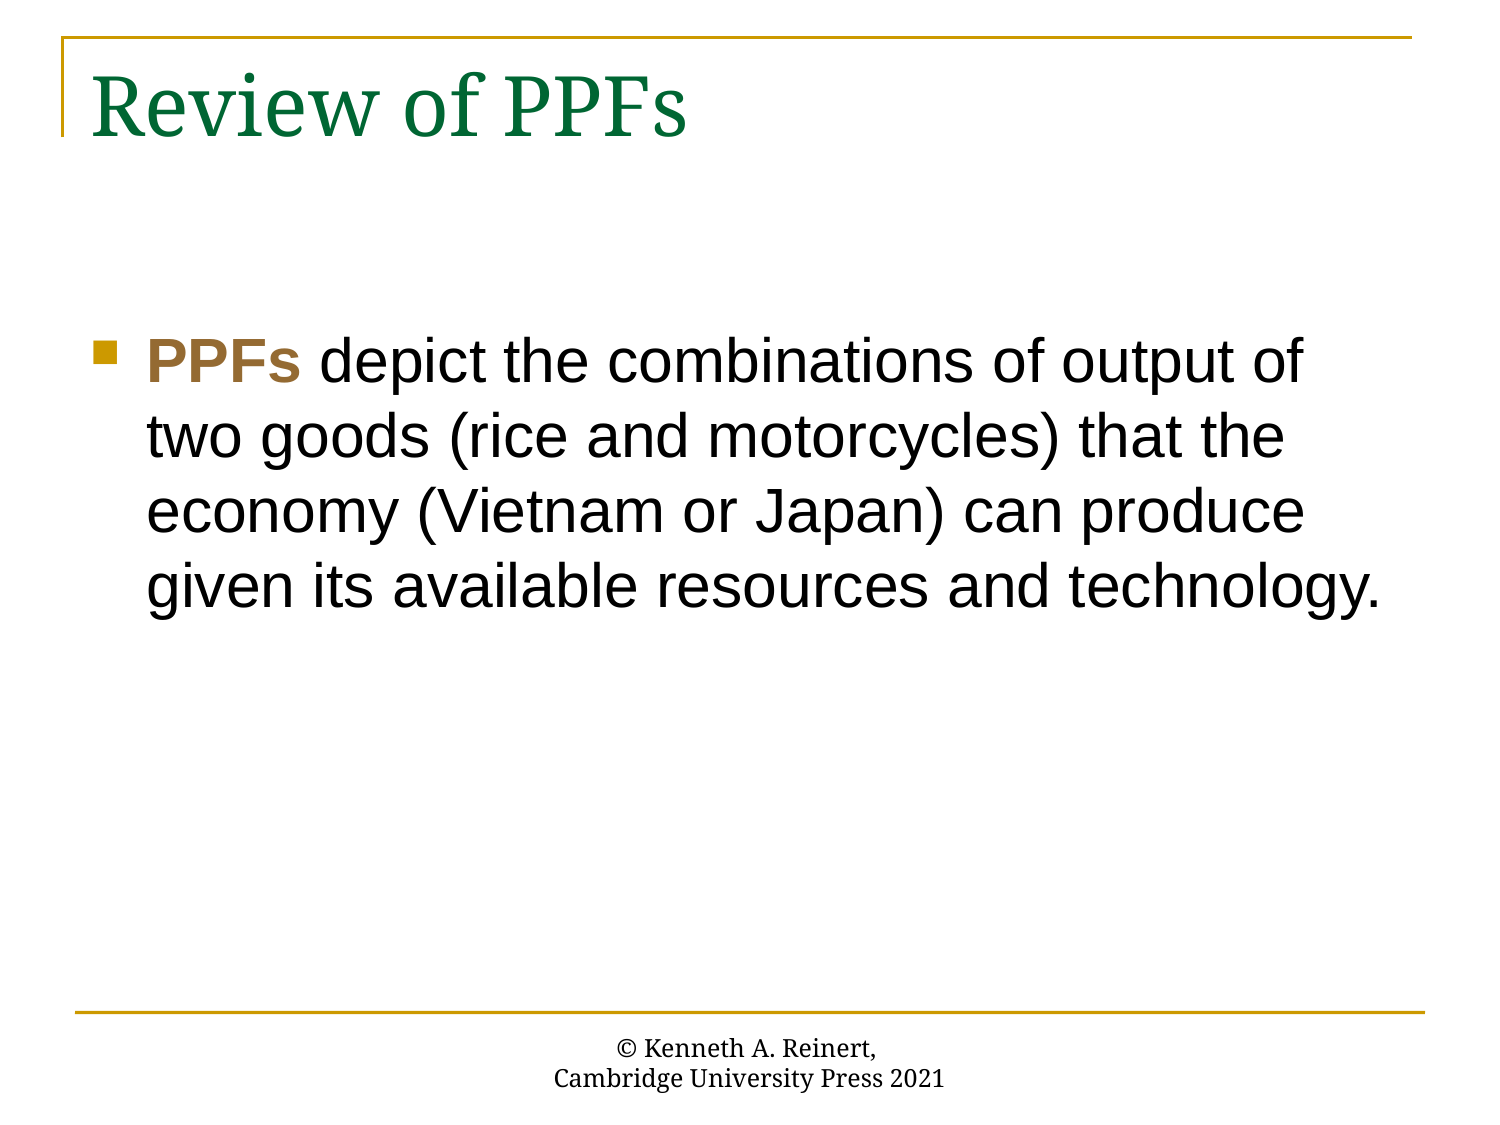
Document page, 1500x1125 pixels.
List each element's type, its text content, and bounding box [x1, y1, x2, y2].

footer © Kenneth A. Reinert, Cambridge University Press 2021 [512, 1024, 988, 1101]
list PPFs depict the combinations of output of two goods (rice and motorcycles) that the economy (Vietnam or Japan) can produce given its available resources and technology. [74, 312, 1426, 1006]
title Review of PPFs [74, 45, 1426, 233]
